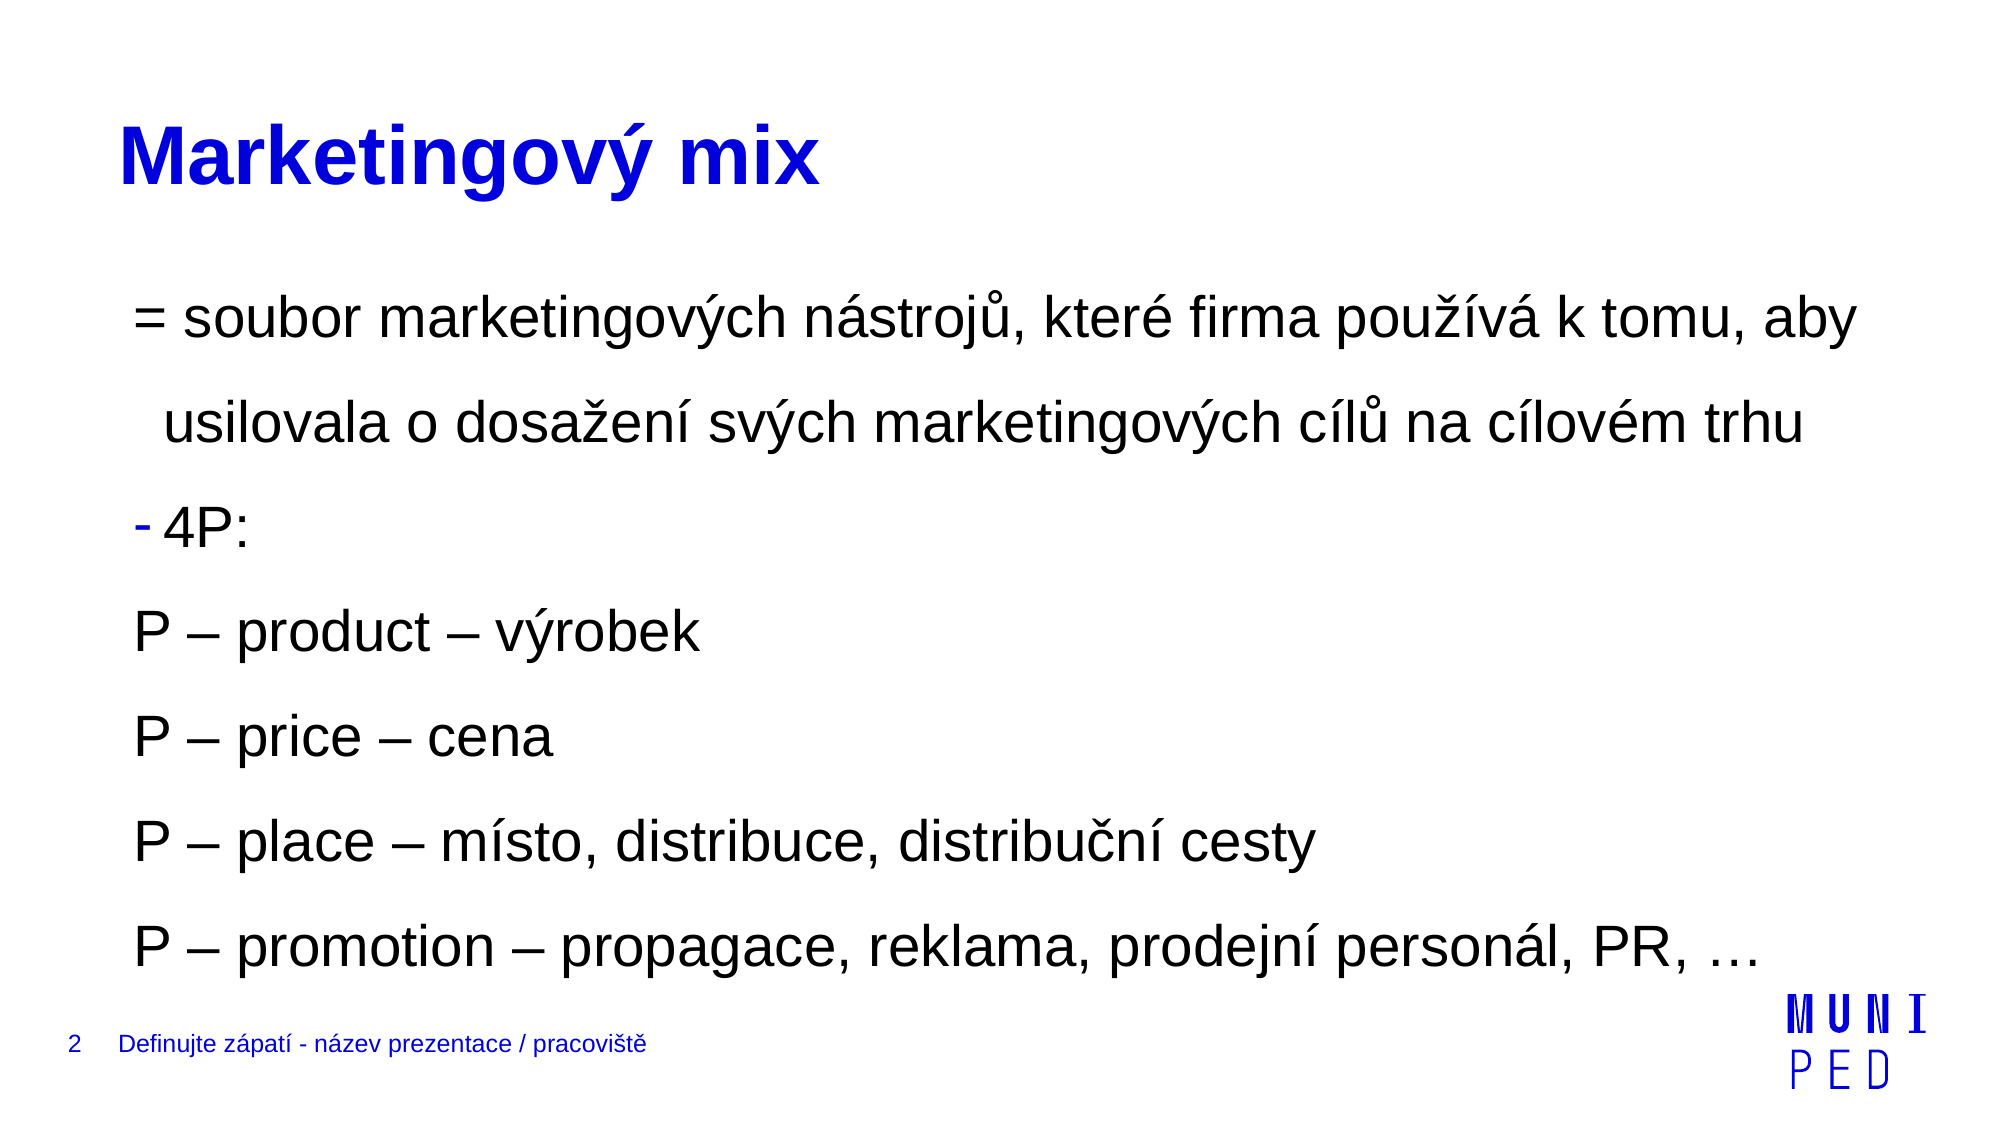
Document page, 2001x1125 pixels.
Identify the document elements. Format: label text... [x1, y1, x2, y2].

footer Definujte zápatí - název prezentace / pracoviště [118, 1021, 1418, 1063]
list = soubor marketingových nástrojů, které firma používá k tomu, aby usilovala o dosažení svých marketingových cílů na cílovém trhu 4P: P – product – výrobek P – price – cena P – place – místo, distribuce, distribuční cesty P – promotion – propagace, reklama, prodejní personál, PR, … [121, 243, 1886, 923]
slide_number 2 [67, 1021, 110, 1063]
title Marketingový mix [118, 118, 1883, 193]
